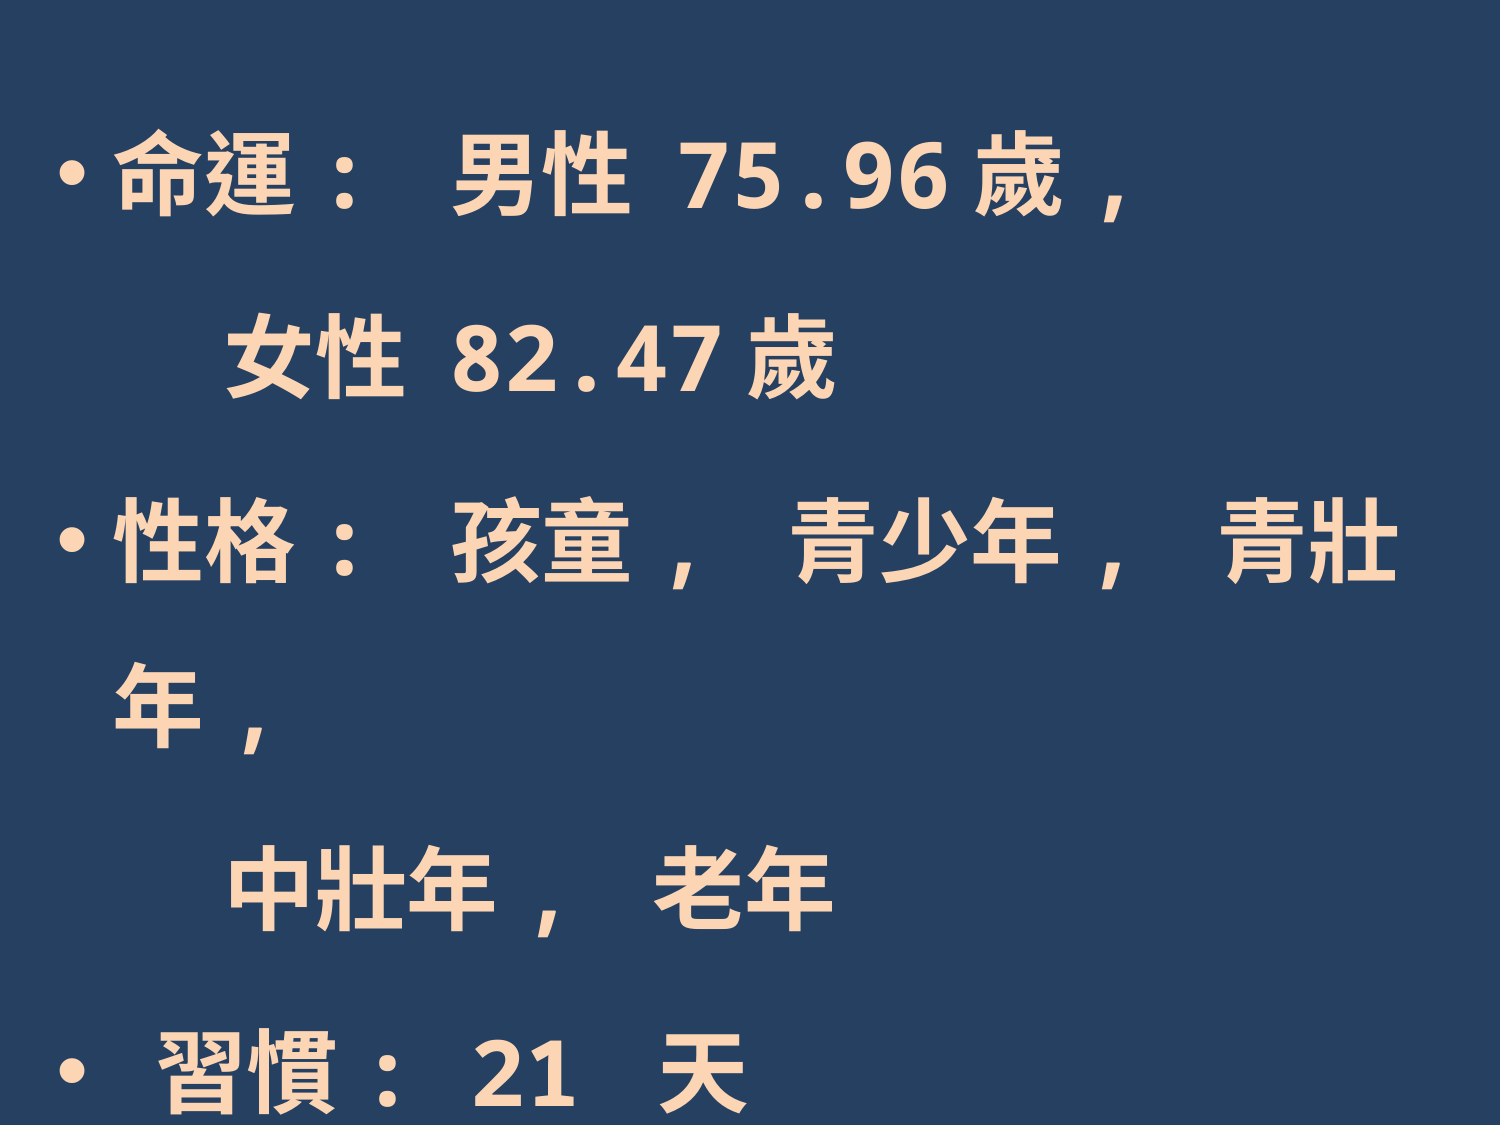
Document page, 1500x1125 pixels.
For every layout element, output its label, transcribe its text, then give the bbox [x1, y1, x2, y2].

list 命運: 男性 75.96歲, 女性 82.47歲 性格: 孩童, 青少年, 青壯年, 中壯年, 老年 習慣: 21 天 [41, 54, 1471, 917]
